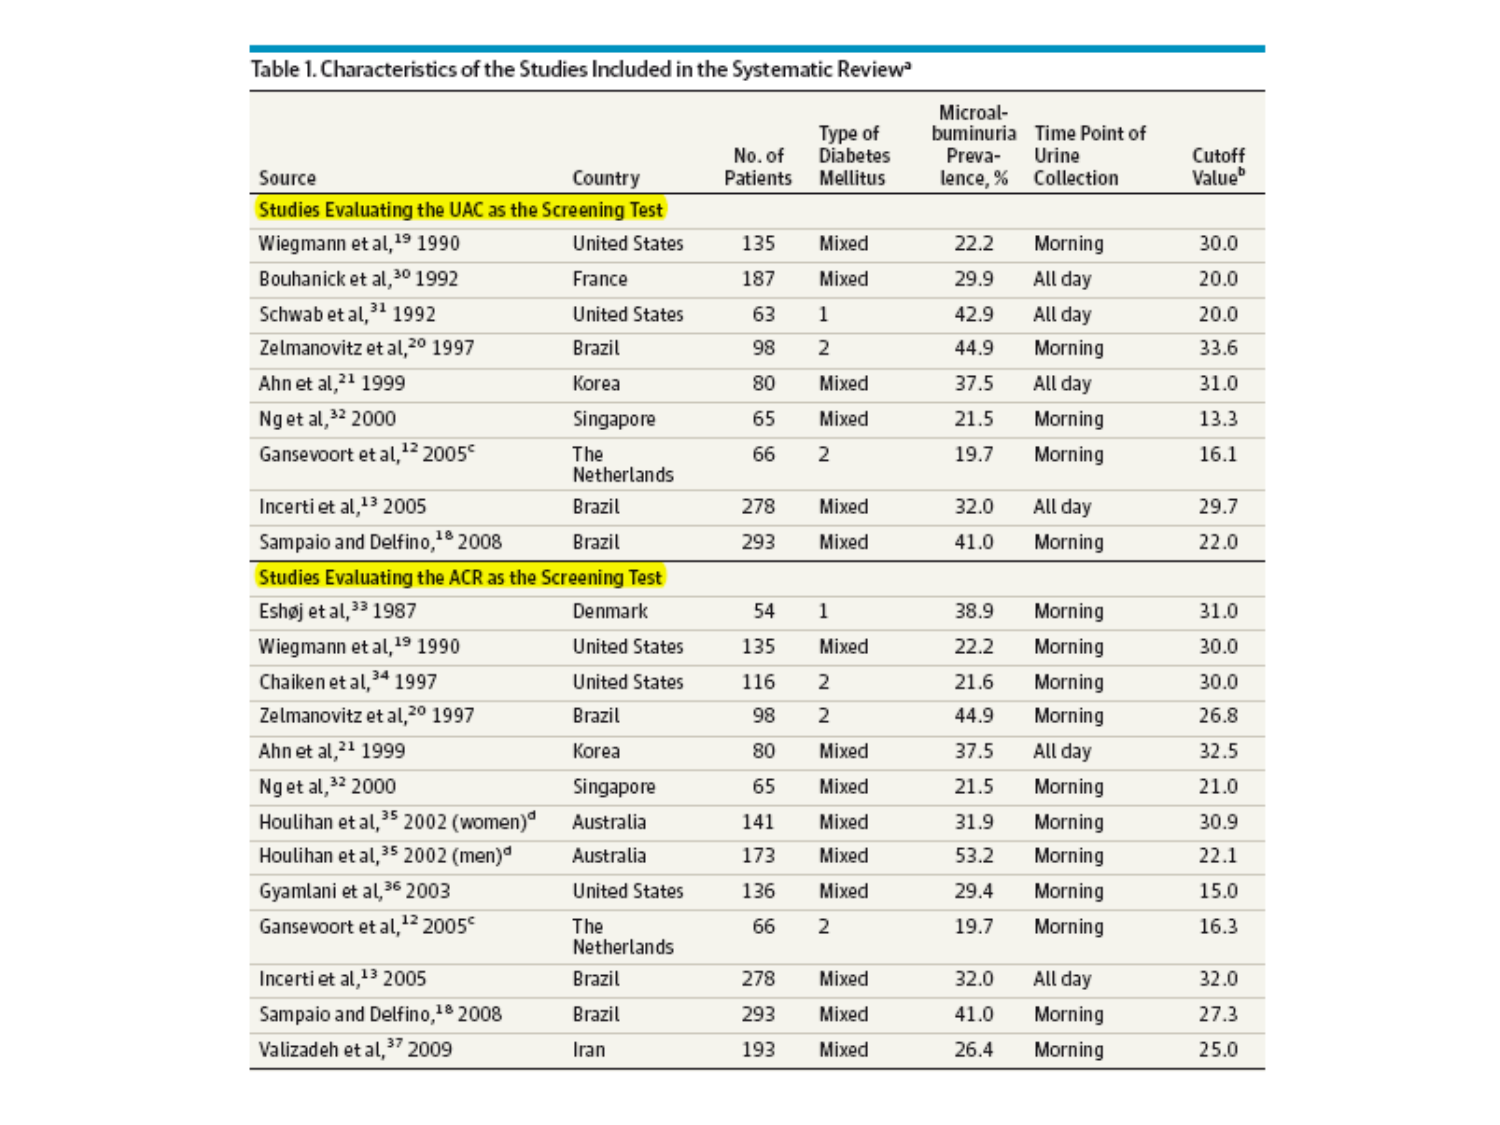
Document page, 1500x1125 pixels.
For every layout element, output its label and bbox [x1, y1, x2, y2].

picture [237, 24, 1276, 1088]
